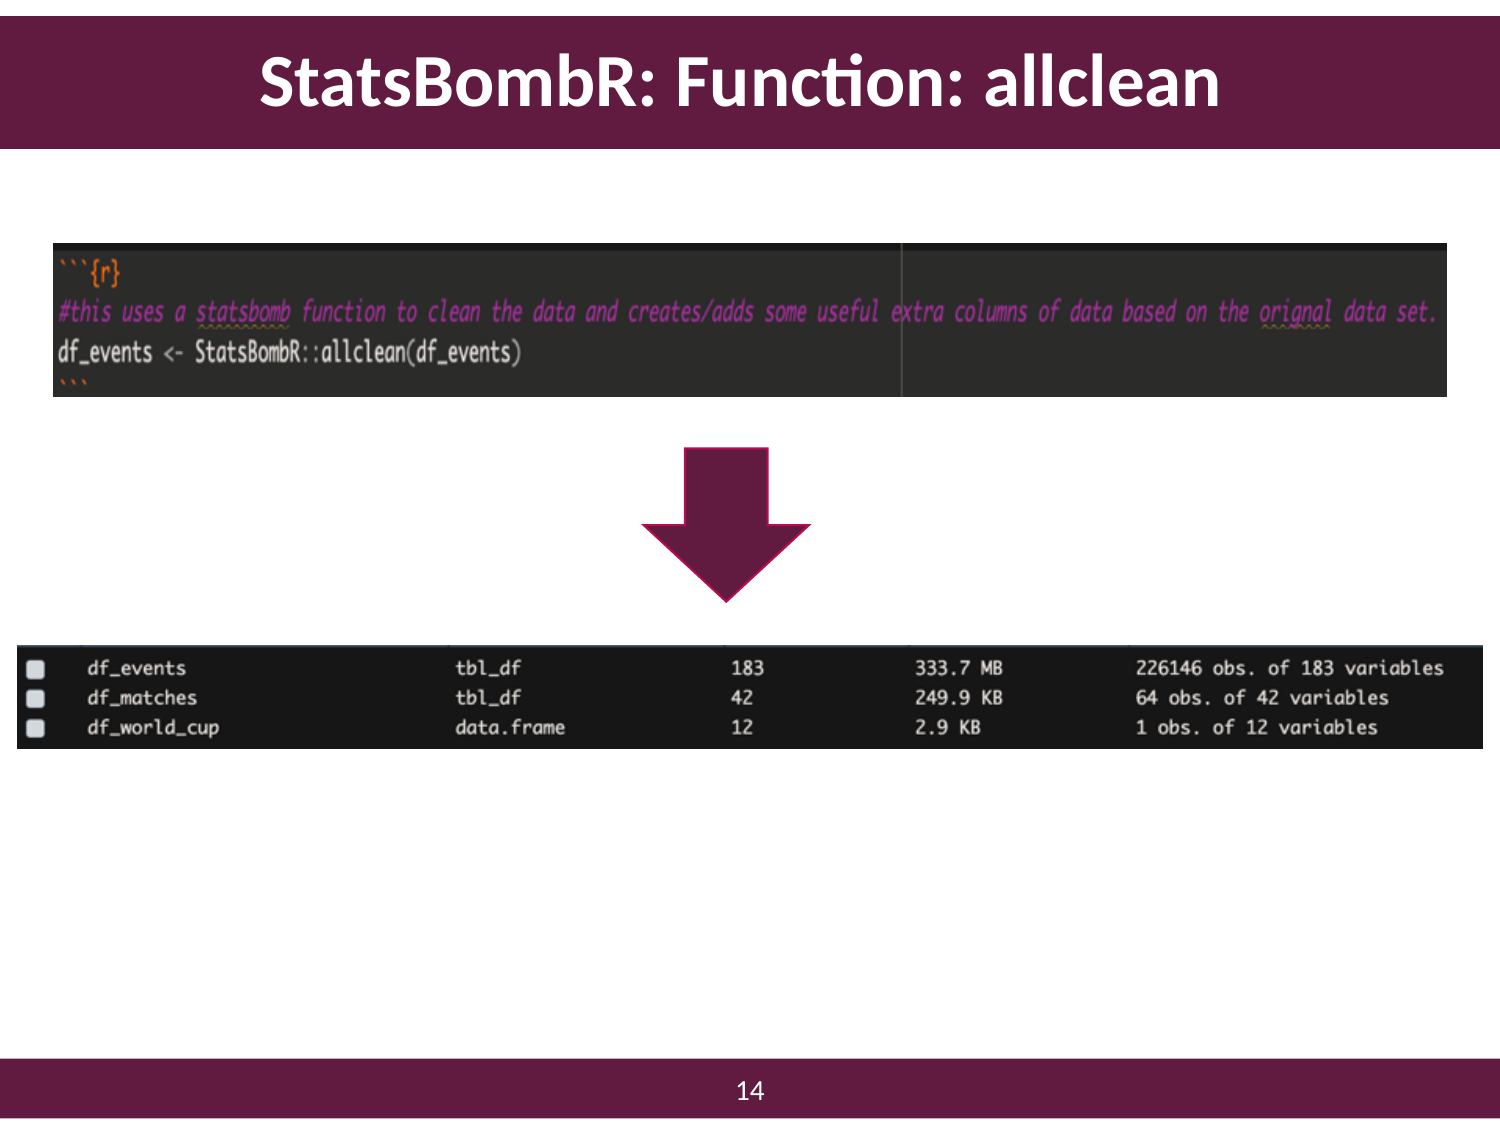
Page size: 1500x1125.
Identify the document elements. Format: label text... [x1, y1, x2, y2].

title StatsBombR: Function: allclean [0, 16, 1500, 149]
picture [53, 243, 1447, 397]
text_box [641, 447, 812, 604]
slide_number 13 [0, 1058, 1500, 1119]
picture [17, 645, 1483, 749]
